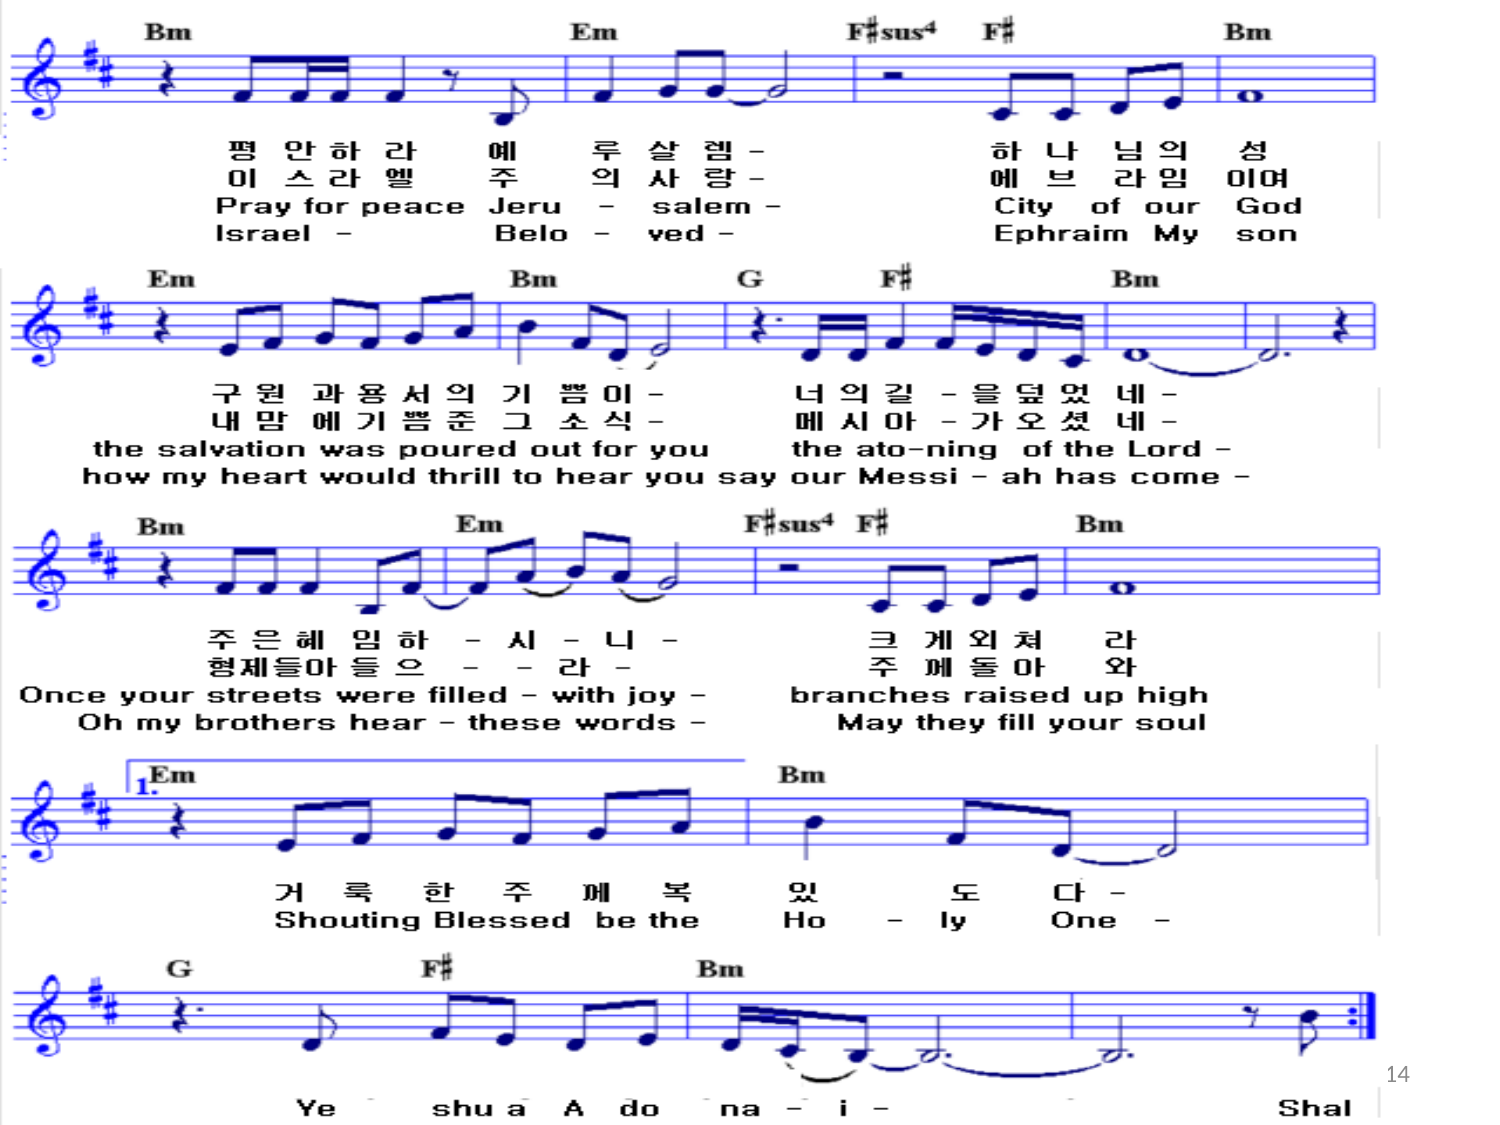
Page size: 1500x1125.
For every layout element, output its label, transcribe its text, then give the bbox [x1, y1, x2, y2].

slide_number 14 [1393, 1042, 1425, 1103]
picture [0, 0, 1389, 1125]
